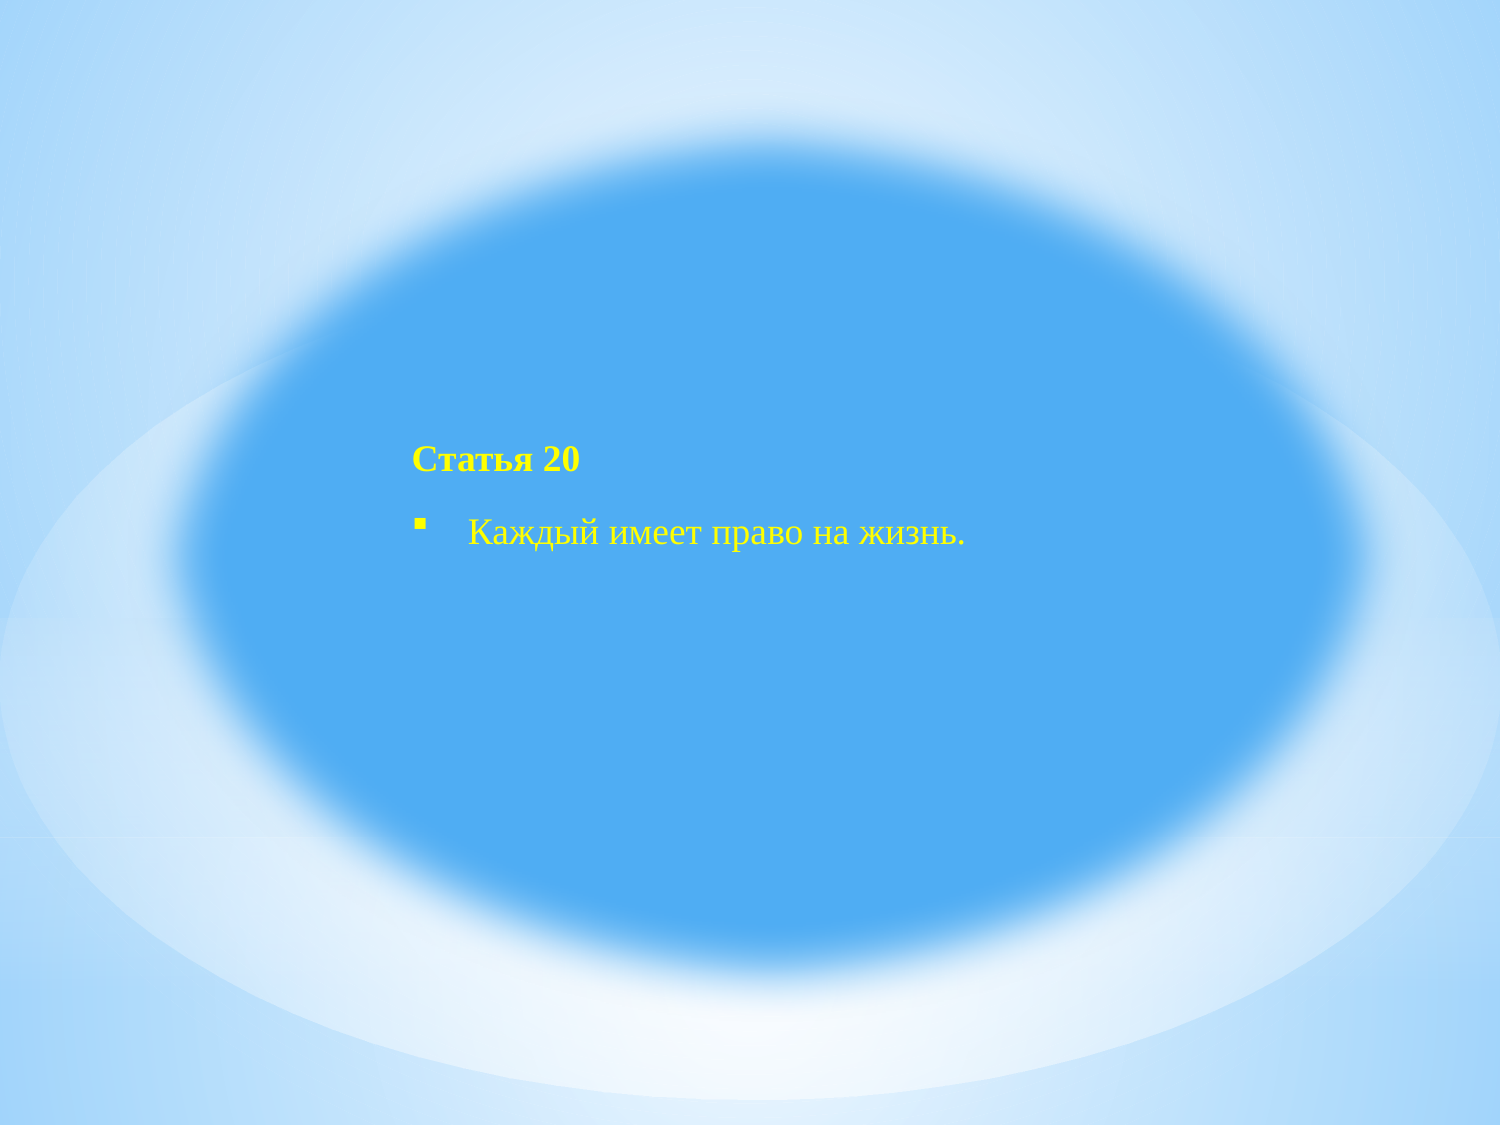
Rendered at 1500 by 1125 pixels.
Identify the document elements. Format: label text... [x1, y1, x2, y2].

text_box [217, 181, 1327, 933]
text_box Статья 20 Каждый имеет право на жизнь. [396, 419, 1147, 559]
